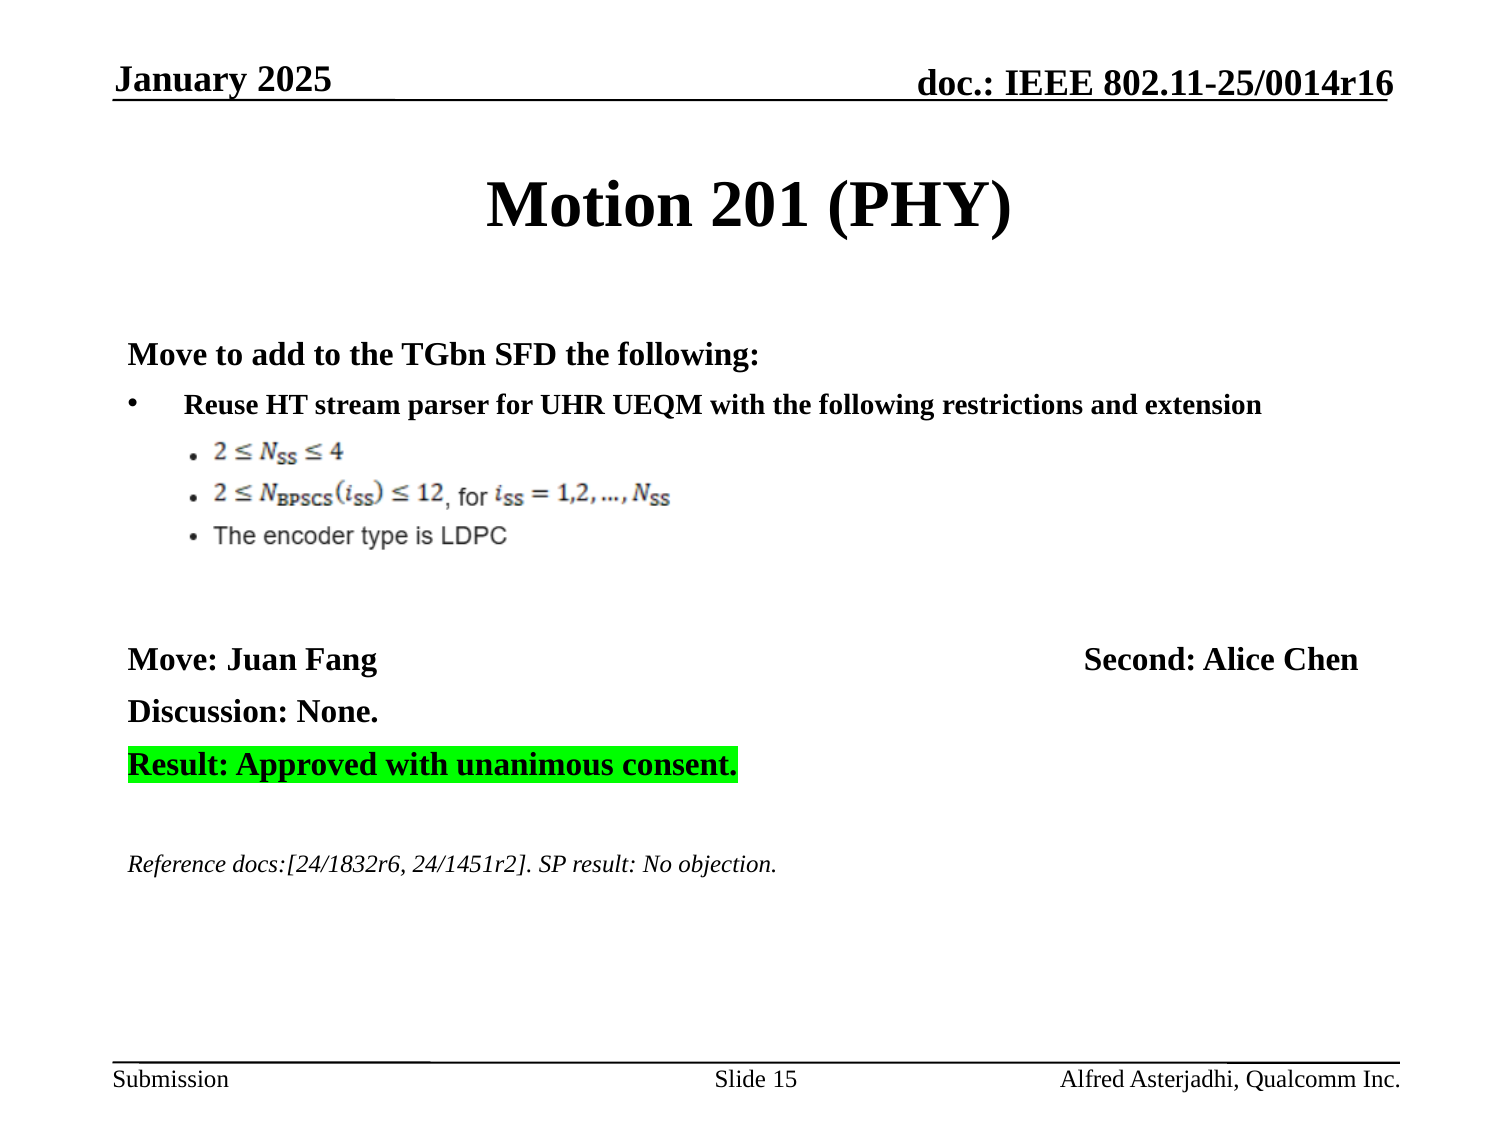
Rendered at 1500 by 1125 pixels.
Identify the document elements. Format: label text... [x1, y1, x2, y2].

list Move to add to the TGbn SFD the following: Reuse HT stream parser for UHR UEQM with the following restrictions and extension Move: Juan Fang Second: Alice Chen Discussion: None. Result: Approved with unanimous consent. Reference docs:[24/1832r6, 24/1451r2]. SP result: No objection. [112, 324, 1388, 1063]
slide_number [114, 54, 423, 100]
slide_number Slide 15 [712, 1061, 800, 1123]
picture [175, 437, 714, 554]
footer Alfred Asterjadhi, Qualcomm Inc. [878, 1061, 1402, 1093]
title Motion 201 (PHY) [112, 112, 1388, 288]
